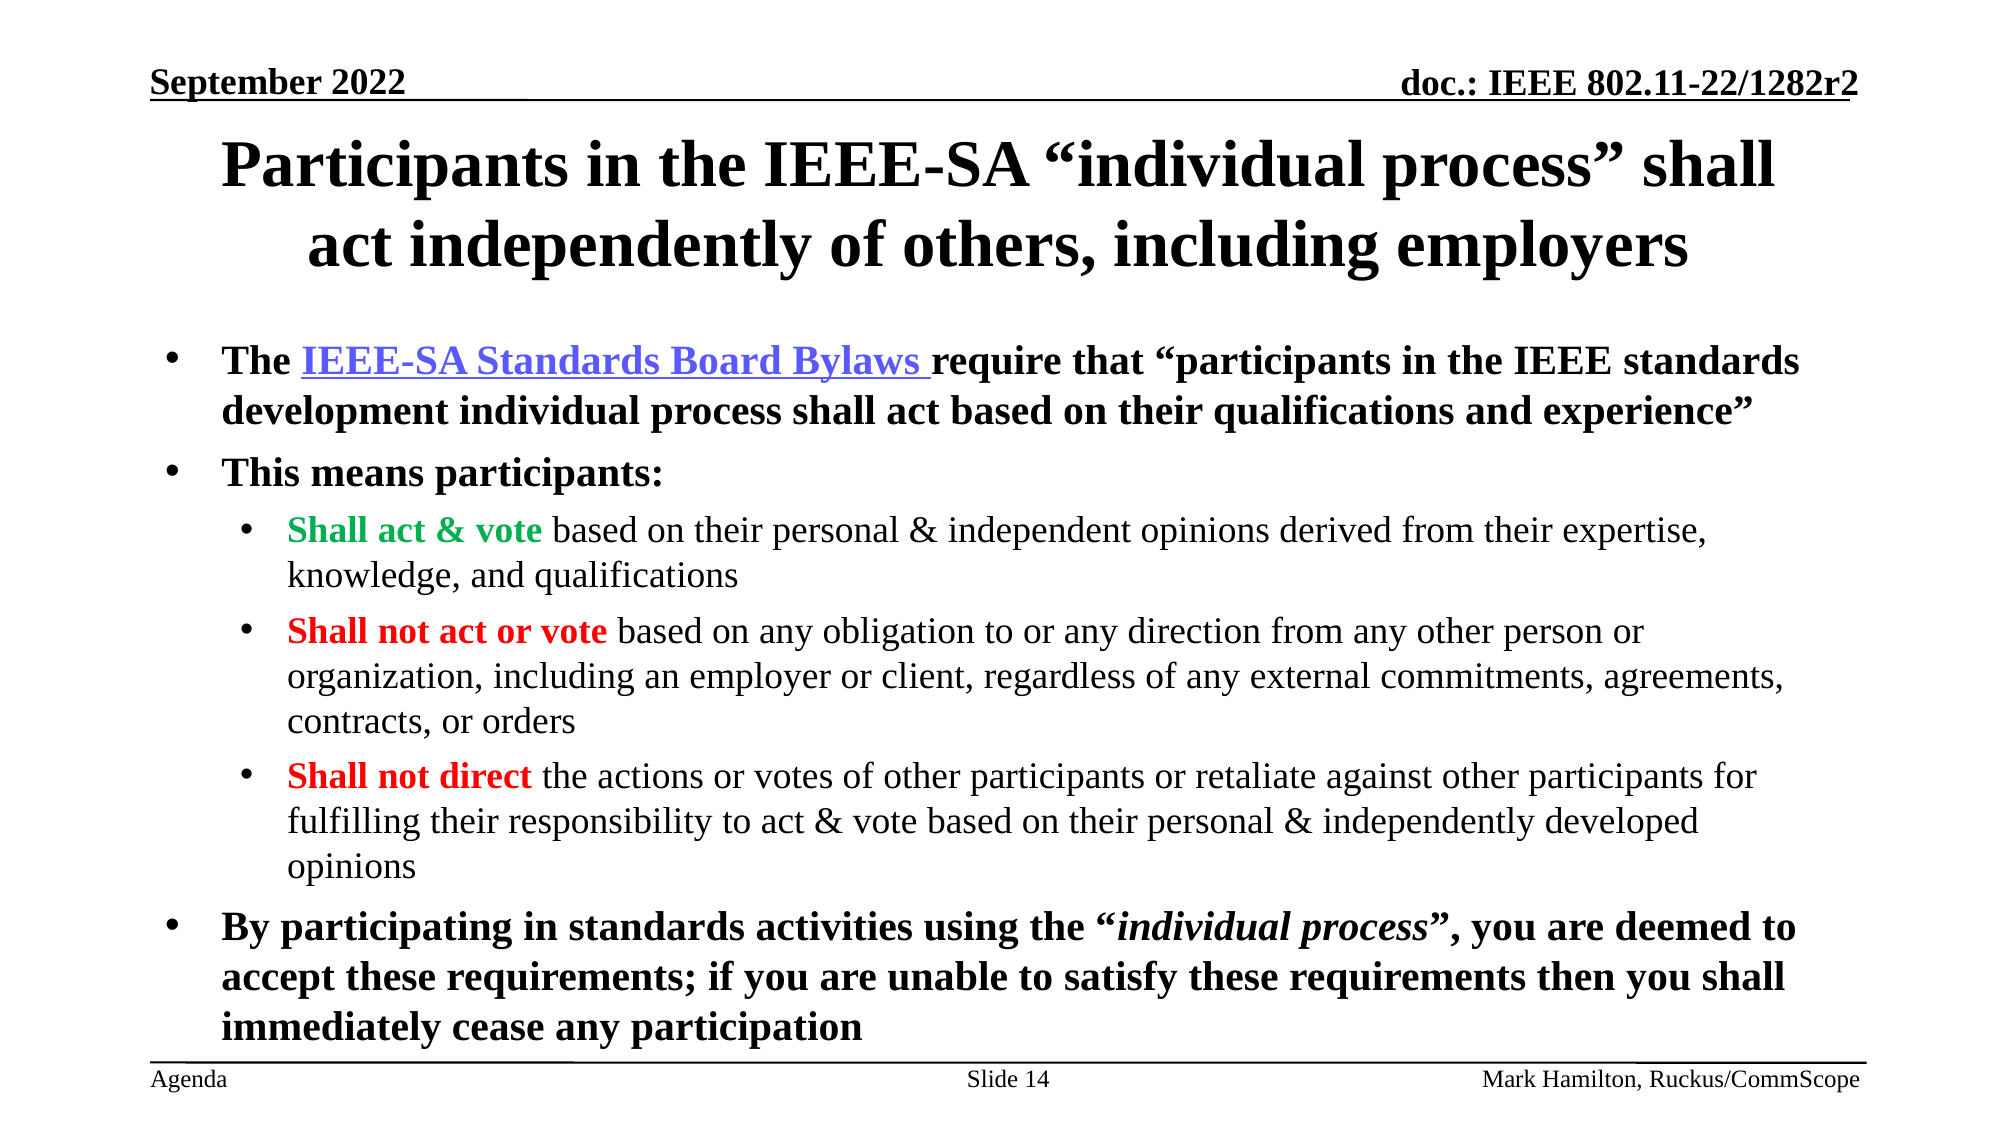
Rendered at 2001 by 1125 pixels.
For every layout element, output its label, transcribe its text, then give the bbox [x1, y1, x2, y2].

slide_number Slide 14 [950, 1061, 1067, 1123]
title Participants in the IEEE-SA “individual process” shall act independently of others, including employers [149, 112, 1850, 288]
list The IEEE-SA Standards Board Bylaws require that “participants in the IEEE standards development individual process shall act based on their qualifications and experience” This means participants: Shall act & vote based on their personal & independent opinions derived from their expertise, knowledge, and qualifications Shall not act or vote based on any obligation to or any direction from any other person or organization, including an employer or client, regardless of any external commitments, agreements, contracts, or orders Shall not direct the actions or votes of other participants or retaliate against other participants for fulfilling their responsibility to act & vote based on their personal & independently developed opinions By participating in standards activities using the “individual process”, you are deemed to accept these requirements; if you are unable to satisfy these requirements then you shall immediately cease any participation [149, 324, 1850, 1000]
